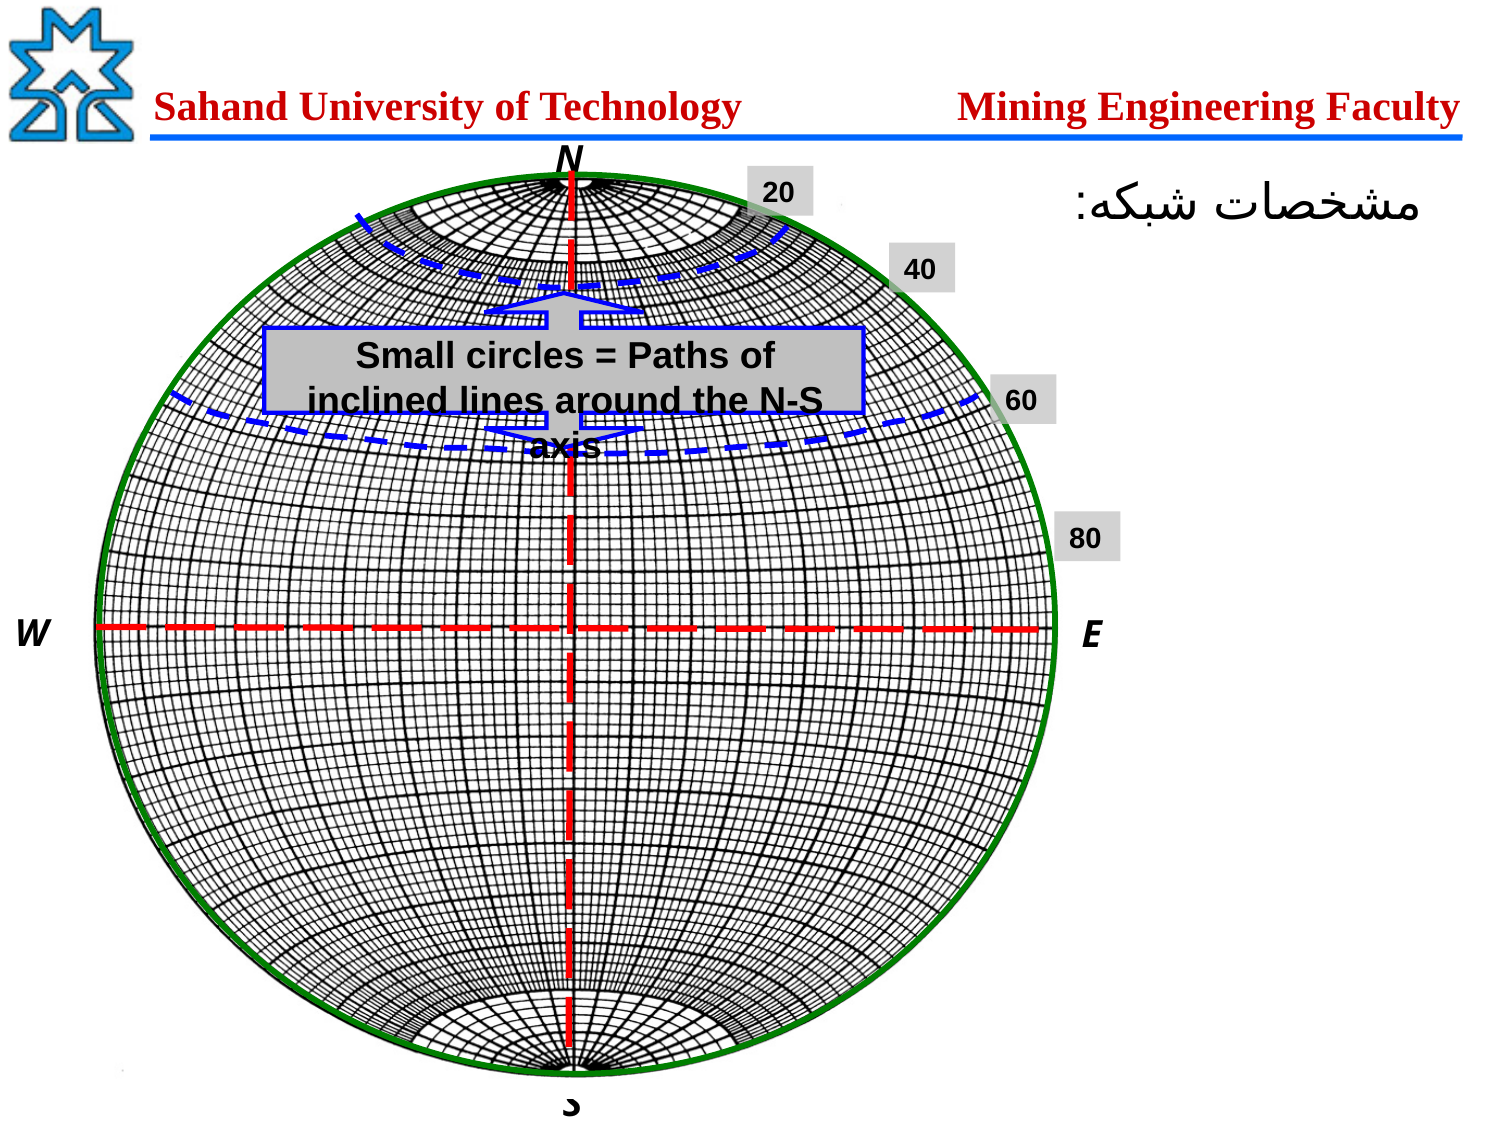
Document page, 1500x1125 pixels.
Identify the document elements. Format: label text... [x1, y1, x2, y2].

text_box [0, 127, 1132, 1125]
picture [0, 0, 142, 127]
text_box مشخصات شبکه: [1135, 162, 1438, 238]
picture [24, 14, 118, 127]
